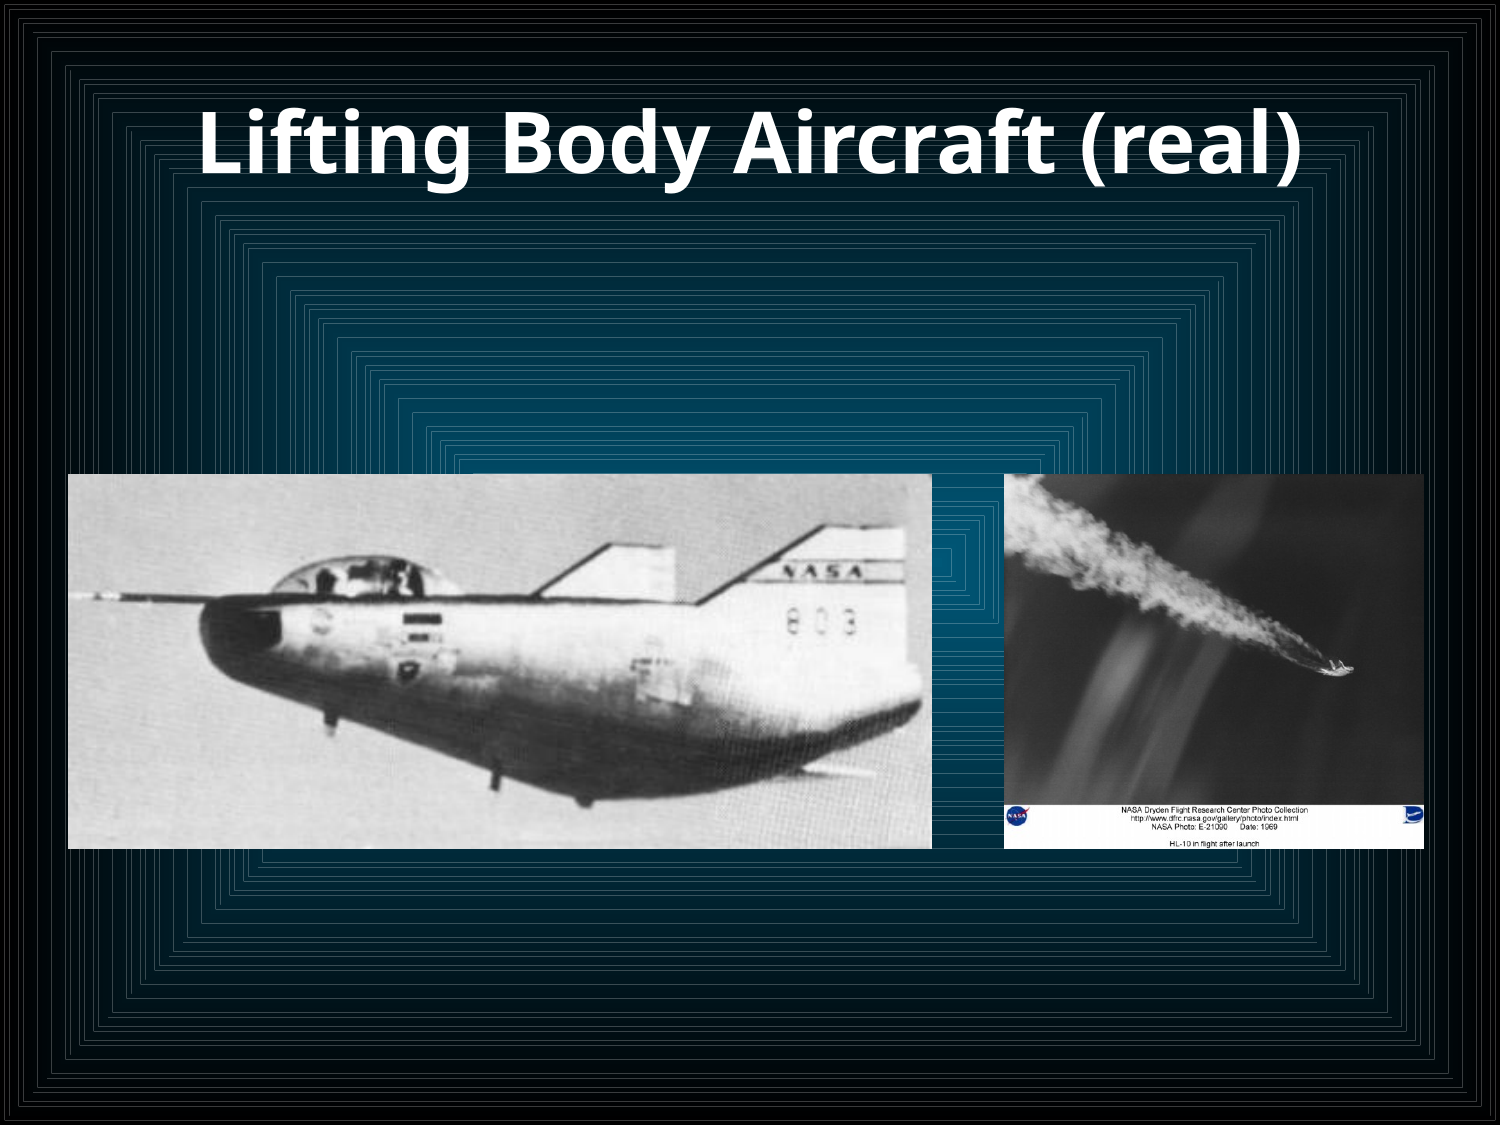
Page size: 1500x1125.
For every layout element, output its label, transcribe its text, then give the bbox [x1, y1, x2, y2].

picture [1005, 474, 1425, 849]
picture [68, 474, 931, 849]
title Lifting Body Aircraft (real) [75, 45, 1425, 233]
